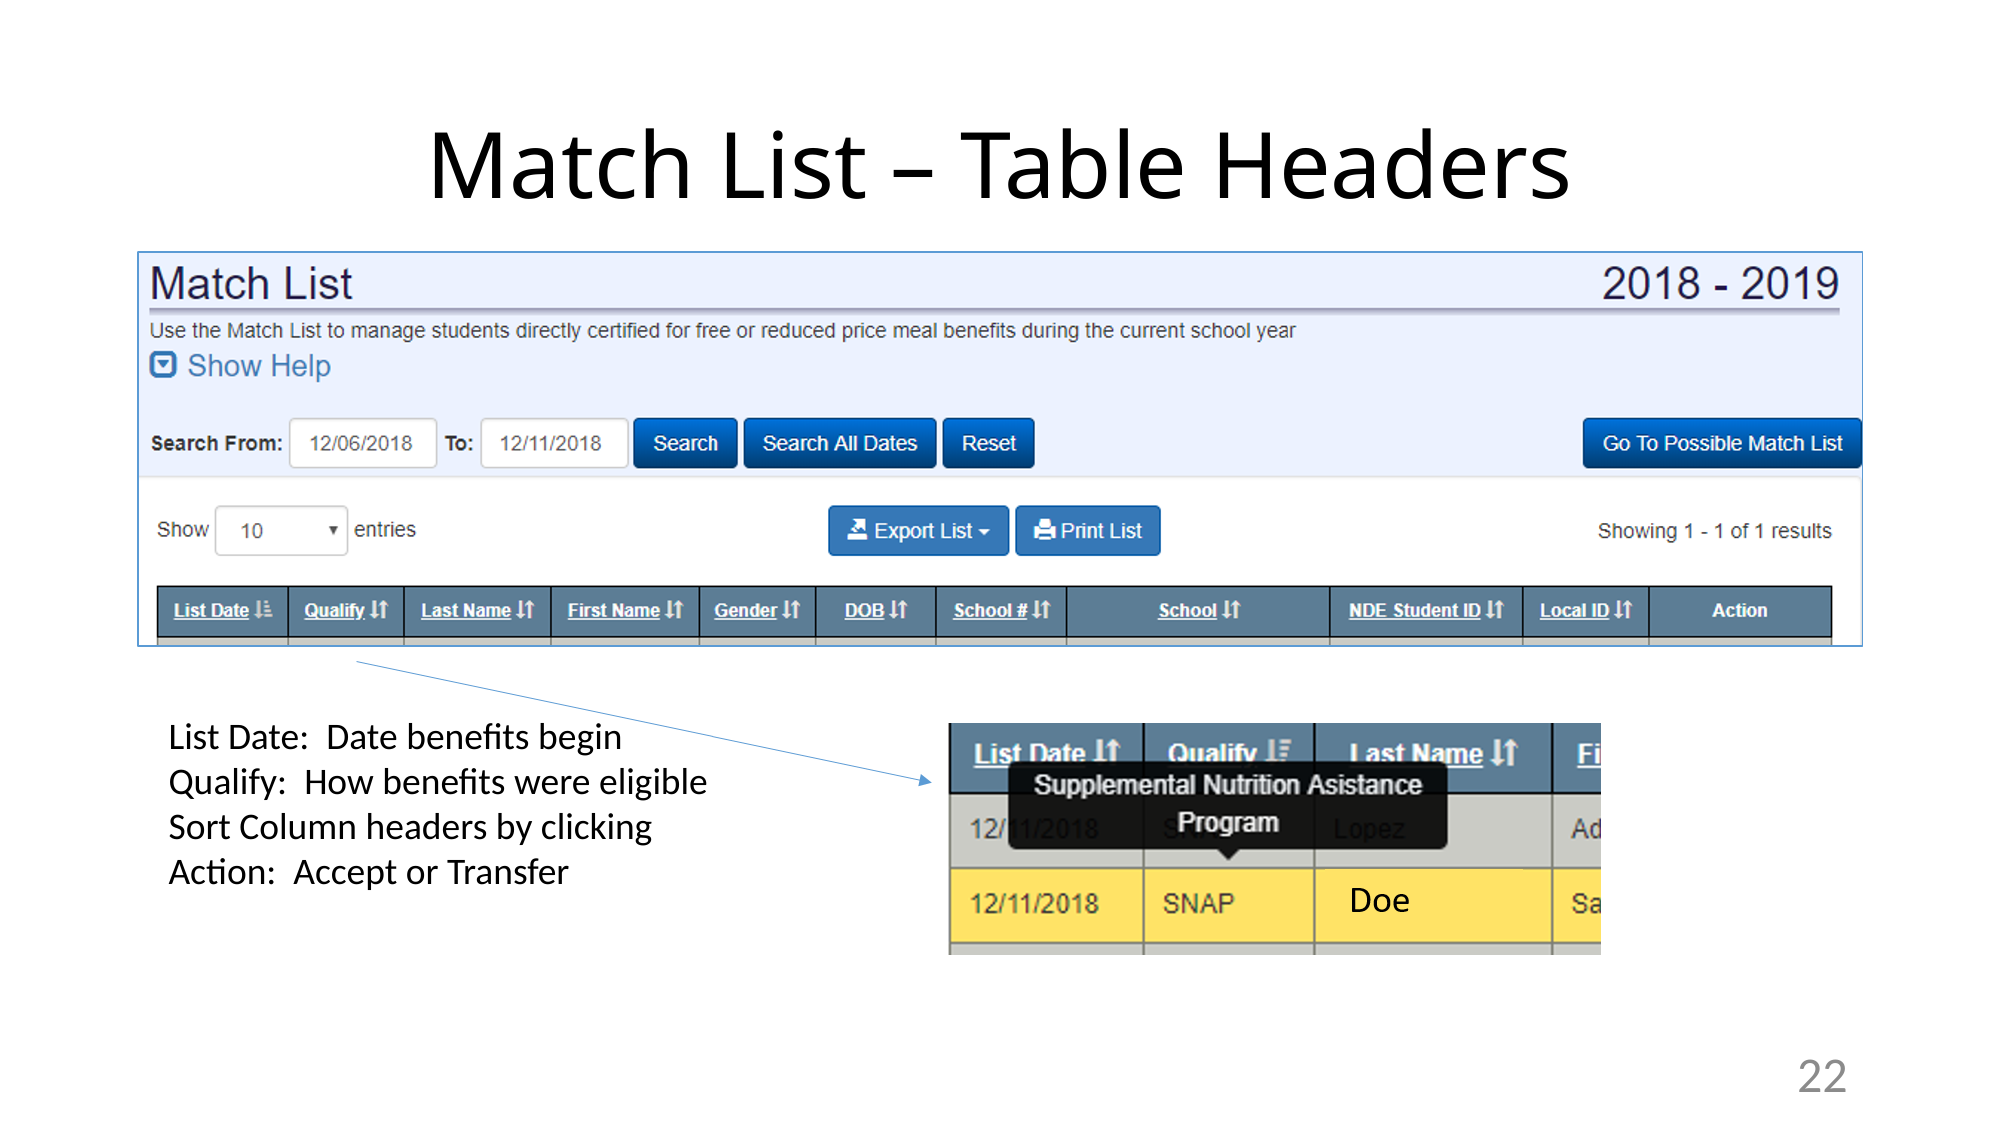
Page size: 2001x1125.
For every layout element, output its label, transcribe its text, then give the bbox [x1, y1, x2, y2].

title Match List – Table Headers [137, 59, 1863, 251]
slide_number 22 [1412, 1042, 1863, 1103]
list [137, 251, 1863, 955]
